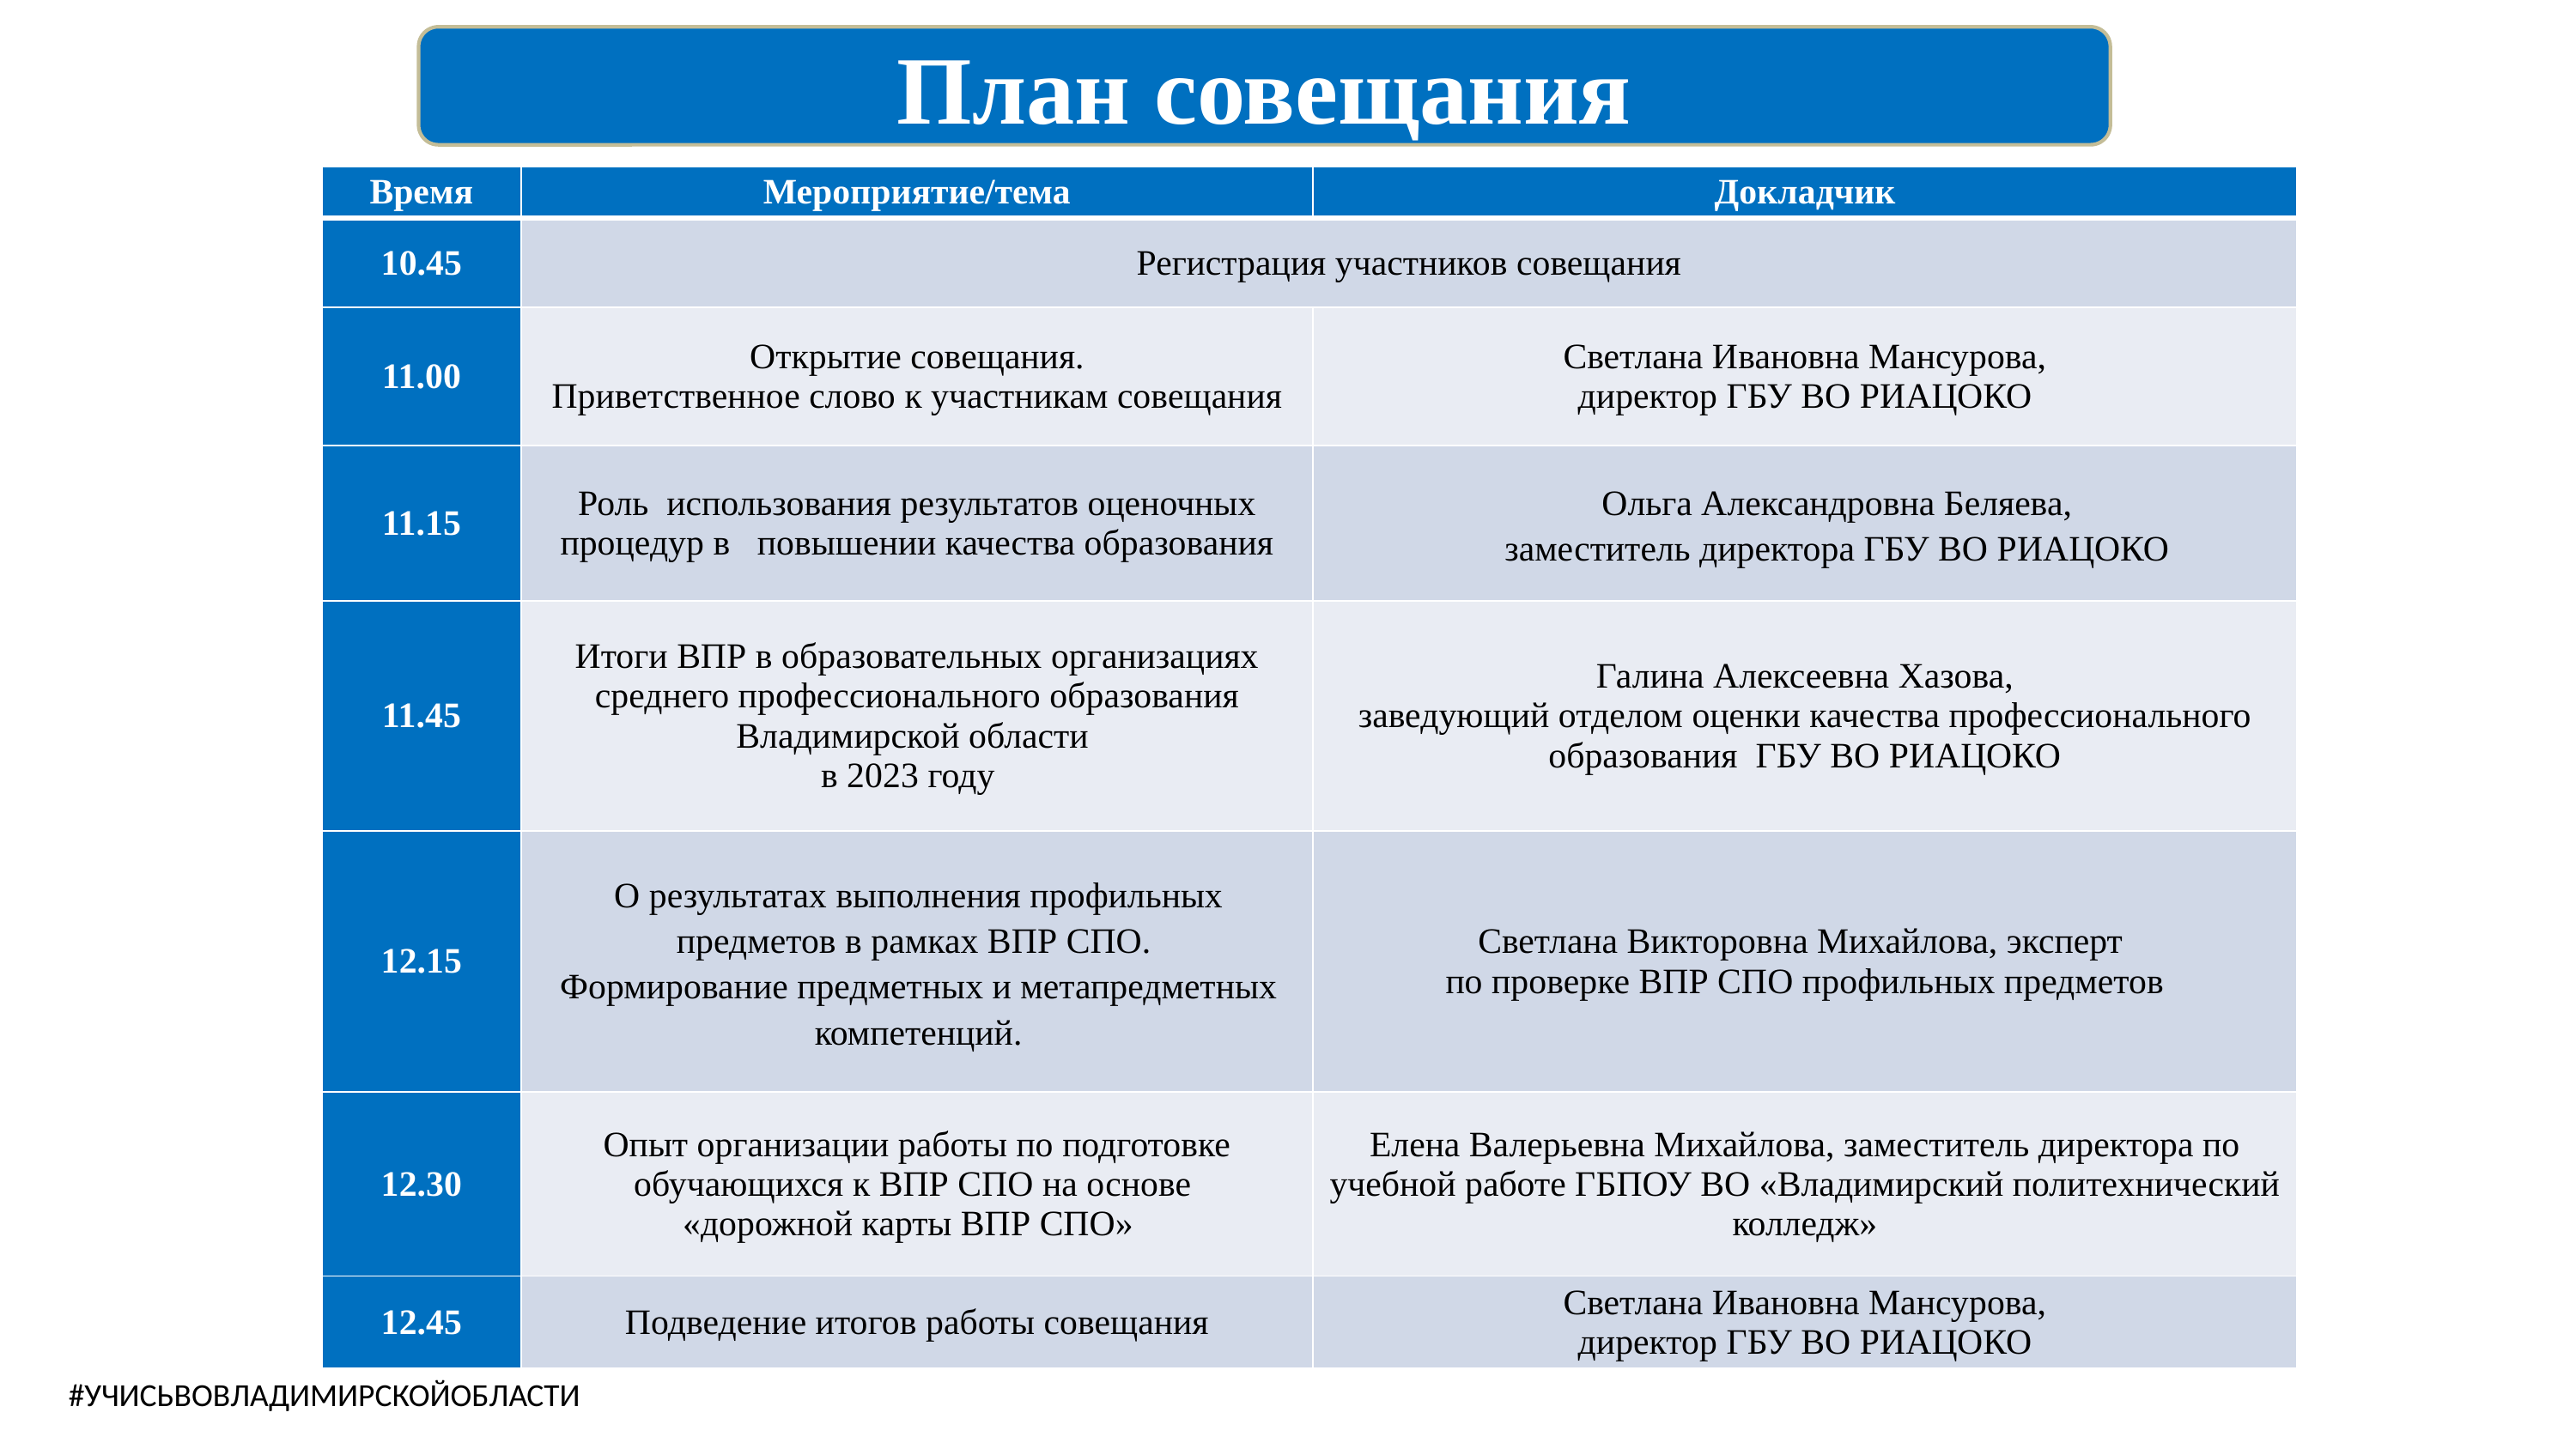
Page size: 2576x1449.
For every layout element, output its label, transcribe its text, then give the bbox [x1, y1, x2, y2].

table_cell Регистрация участников совещания [522, 221, 2296, 306]
table_header Докладчик [1314, 167, 2296, 215]
table_cell Светлана Ивановна Мансурова, директор ГБУ ВО РИАЦОКО [1314, 1276, 2296, 1367]
table_cell О результатах выполнения профильных предметов в рамках ВПР СПО. Формирование предметных и метапредметных компетенций. [522, 832, 1312, 1091]
table_header Время [323, 167, 520, 215]
table_cell Елена Валерьевна Михайлова, заместитель директора по учебной работе ГБПОУ ВО «Владимирский политехнический колледж» [1314, 1093, 2296, 1276]
table_cell Ольга Александровна Беляева, заместитель директора ГБУ ВО РИАЦОКО [1314, 446, 2296, 600]
text_box #УЧИСЬВОВЛАДИМИРСКОЙОБЛАСТИ [56, 1367, 601, 1420]
table_cell 12.45 [323, 1276, 520, 1367]
table_cell Подведение итогов работы совещания [522, 1276, 1312, 1367]
table_cell Итоги ВПР в образовательных организациях среднего профессионального образования Владимирской области в 2023 году [522, 602, 1312, 830]
table_cell Светлана Ивановна Мансурова, директор ГБУ ВО РИАЦОКО [1314, 308, 2296, 445]
table_cell 12.30 [323, 1093, 520, 1276]
text_box План совещания [416, 25, 2112, 147]
table_cell 11.00 [323, 308, 520, 445]
table_cell Светлана Викторовна Михайлова, эксперт по проверке ВПР СПО профильных предметов [1314, 832, 2296, 1091]
table_cell 12.15 [323, 832, 520, 1091]
table_header Мероприятие/тема [522, 167, 1312, 215]
table_cell 11.45 [323, 602, 520, 830]
table_cell 11.15 [323, 446, 520, 600]
table_cell Галина Алексеевна Хазова, заведующий отделом оценки качества профессионального образования ГБУ ВО РИАЦОКО [1314, 602, 2296, 830]
table_cell Роль использования результатов оценочных процедур в повышении качества образования [522, 446, 1312, 600]
table_cell Открытие совещания. Приветственное слово к участникам совещания [522, 308, 1312, 445]
table_cell Опыт организации работы по подготовке обучающихся к ВПР СПО на основе «дорожной карты ВПР СПО» [522, 1093, 1312, 1276]
table_cell 10.45 [323, 221, 520, 306]
